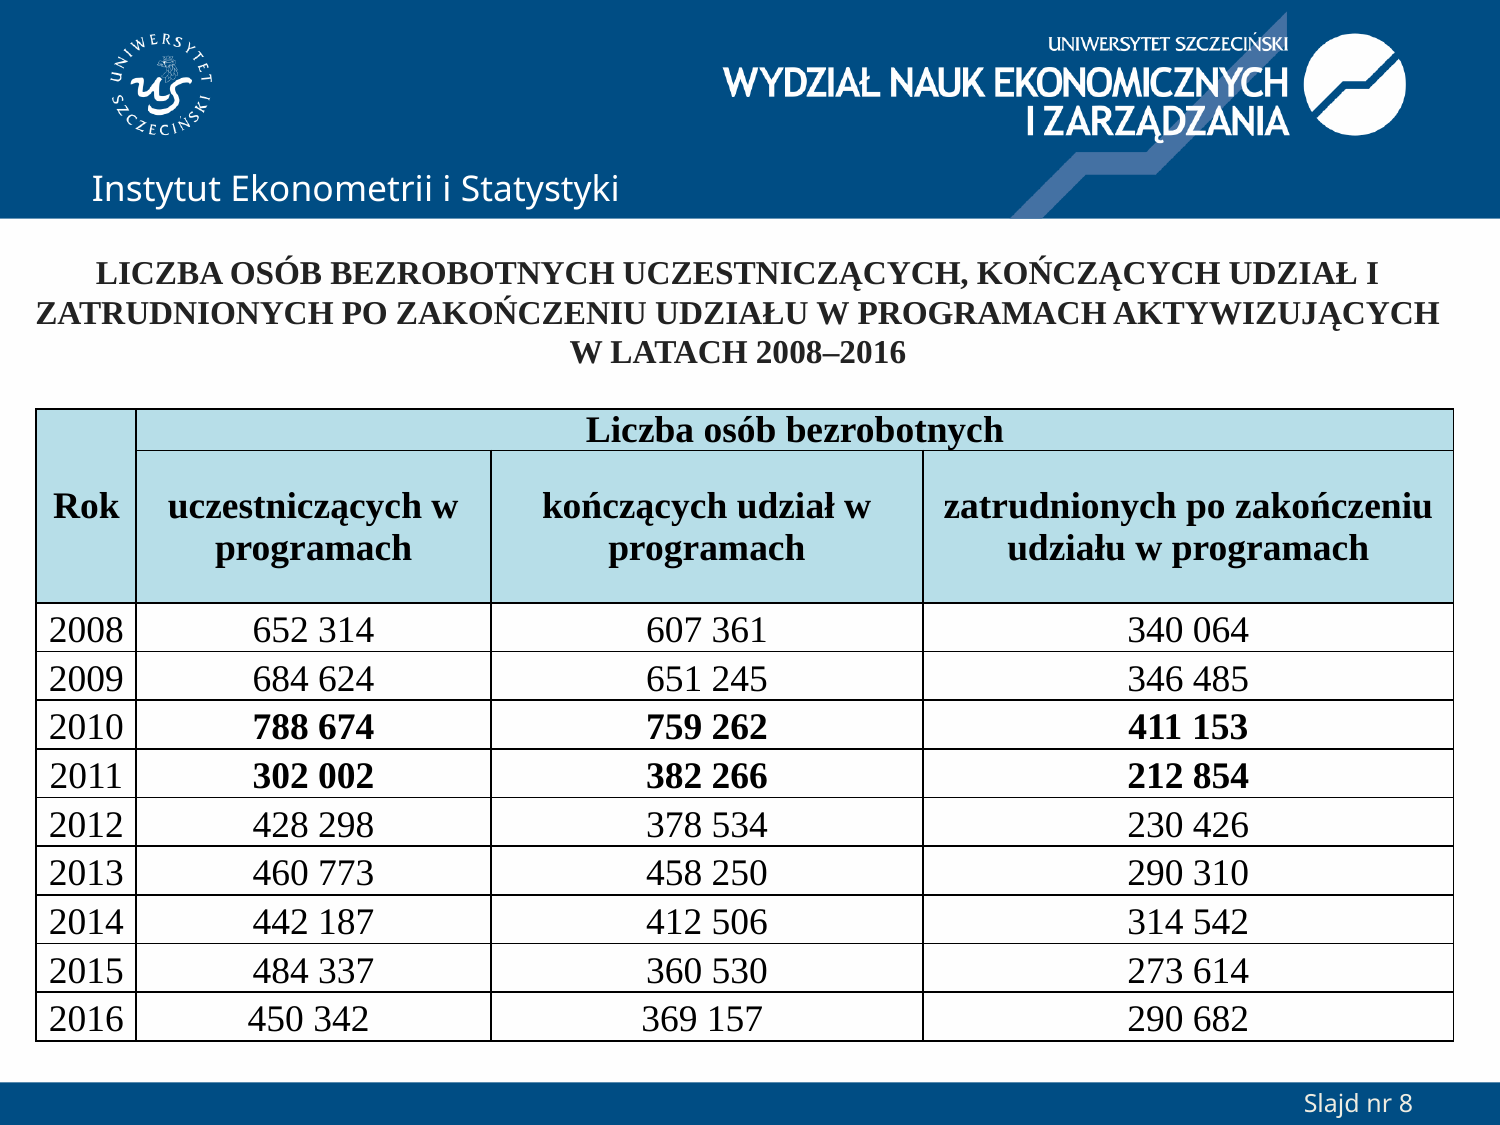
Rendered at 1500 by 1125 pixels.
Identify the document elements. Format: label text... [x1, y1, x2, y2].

table_cell 759 262 [492, 701, 922, 748]
table_cell 2009 [37, 652, 135, 699]
table_cell 290 682 [924, 993, 1453, 1040]
table_cell uczestniczących w programach [137, 451, 490, 602]
table_cell 442 187 [137, 896, 490, 943]
table_cell 458 250 [492, 847, 922, 894]
table_cell 684 624 [137, 652, 490, 699]
table_cell 607 361 [492, 604, 922, 651]
table_cell 2015 [37, 944, 135, 991]
table_cell 652 314 [137, 604, 490, 651]
table_cell 360 530 [492, 944, 922, 991]
table_cell 382 266 [492, 750, 922, 797]
table_cell 428 298 [137, 798, 490, 845]
table_cell 314 542 [924, 896, 1453, 943]
text_box LICZBA OSÓB BEZROBOTNYCH UCZESTNICZĄCYCH, KOŃCZĄCYCH UDZIAŁ I ZATRUDNIONYCH PO ZAKOŃCZENIU UDZIAŁU W PROGRAMACH AKTYWIZUJĄCYCH W LATACH 2008–2016 [17, 243, 1459, 378]
table_cell 346 485 [924, 652, 1453, 699]
table_cell 2014 [37, 896, 135, 943]
table_cell 273 614 [924, 944, 1453, 991]
table_cell 651 245 [492, 652, 922, 699]
table_header Rok [37, 410, 135, 602]
table_cell 2011 [37, 750, 135, 797]
picture [0, 0, 1500, 1082]
table_cell 290 310 [924, 847, 1453, 894]
table_cell 411 153 [924, 701, 1453, 748]
table_cell 369 157 [492, 993, 922, 1040]
table_header Liczba osób bezrobotnych [137, 410, 1453, 450]
table_cell 2016 [37, 993, 135, 1040]
table_cell 2008 [37, 604, 135, 651]
table_cell 302 002 [137, 750, 490, 797]
table_cell kończących udział w programach [492, 451, 922, 602]
table_cell 788 674 [137, 701, 490, 748]
table_cell 412 506 [492, 896, 922, 943]
table_cell 2012 [37, 798, 135, 845]
table_cell 450 342 [137, 993, 490, 1040]
table_cell 378 534 [492, 798, 922, 845]
table_cell 460 773 [137, 847, 490, 894]
table_cell zatrudnionych po zakończeniu udziału w programach [924, 451, 1453, 602]
table_cell 340 064 [924, 604, 1453, 651]
table_cell 2010 [37, 701, 135, 748]
table_cell 484 337 [137, 944, 490, 991]
table_cell 2013 [37, 847, 135, 894]
table_cell 212 854 [924, 750, 1453, 797]
table_cell 230 426 [924, 798, 1453, 845]
